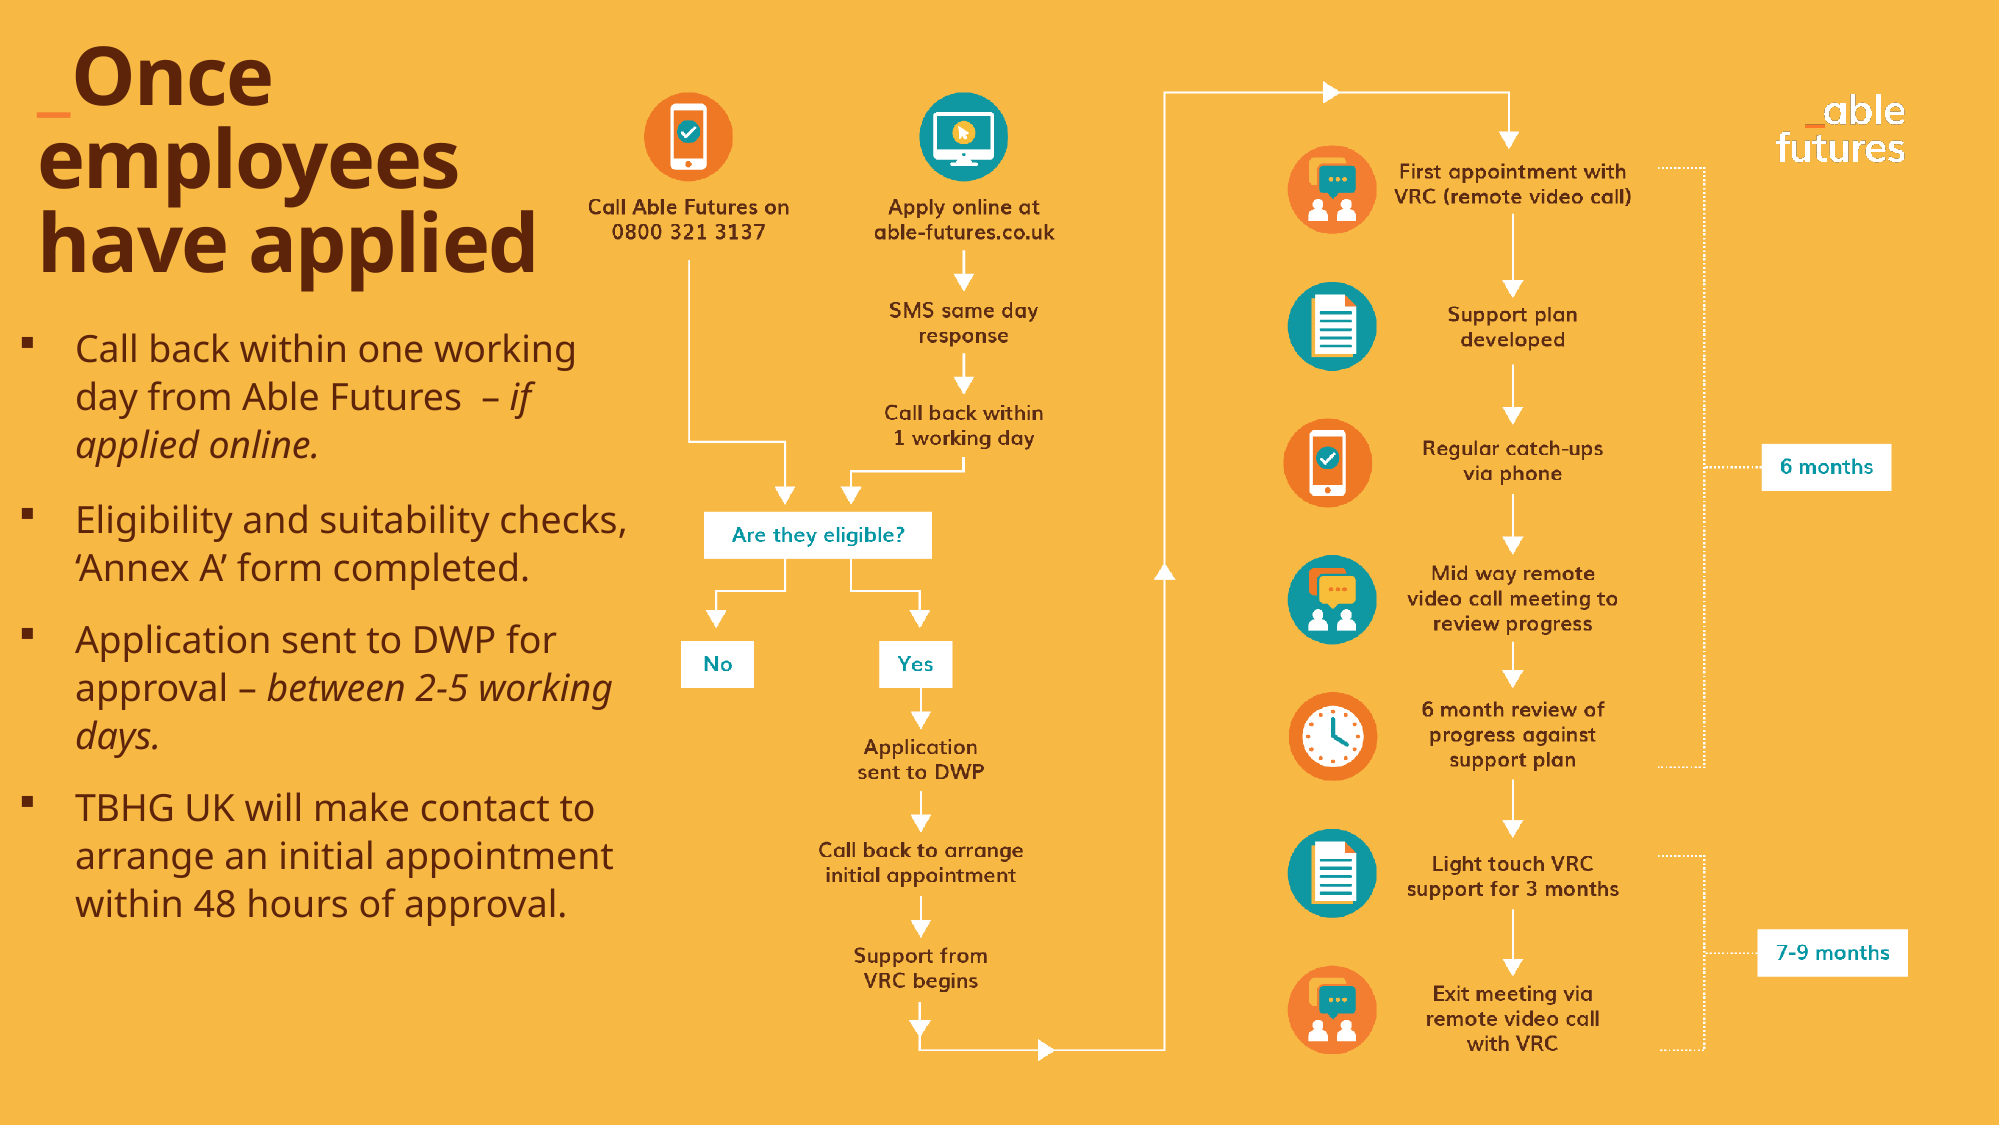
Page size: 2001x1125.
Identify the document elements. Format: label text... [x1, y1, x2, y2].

title _Once employees have applied [35, 21, 638, 289]
text_box [0, 0, 1999, 1125]
text_box Call back within one working day from Able Futures – if applied online. Eligibility and suitability checks, ‘Annex A’ form completed. Application sent to DWP for approval – between 2-5 working days. TBHG UK will make contact to arrange an initial appointment within 48 hours of approval. [16, 320, 657, 956]
picture [1774, 91, 1905, 165]
